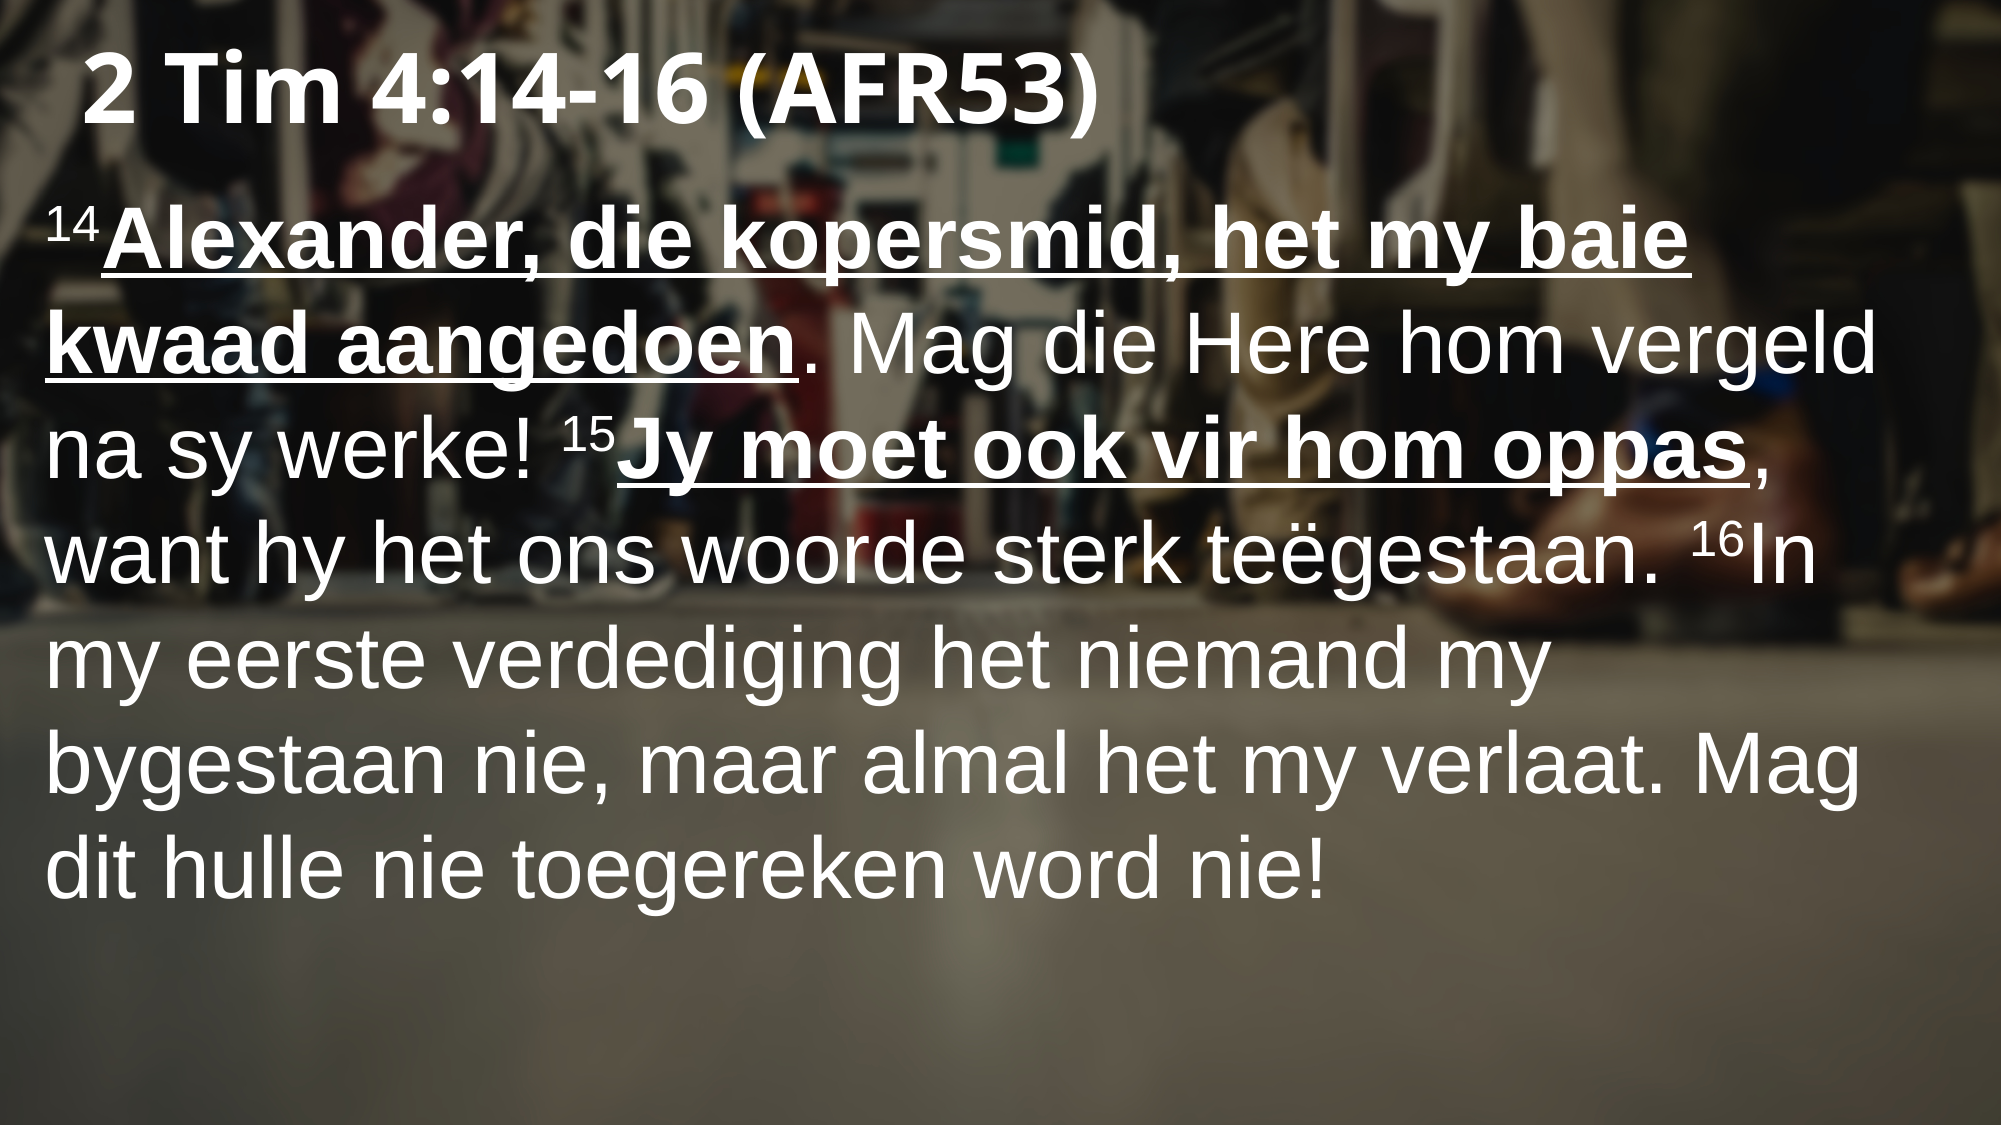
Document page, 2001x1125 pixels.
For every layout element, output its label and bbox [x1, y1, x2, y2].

text_box [0, 0, 2000, 1125]
